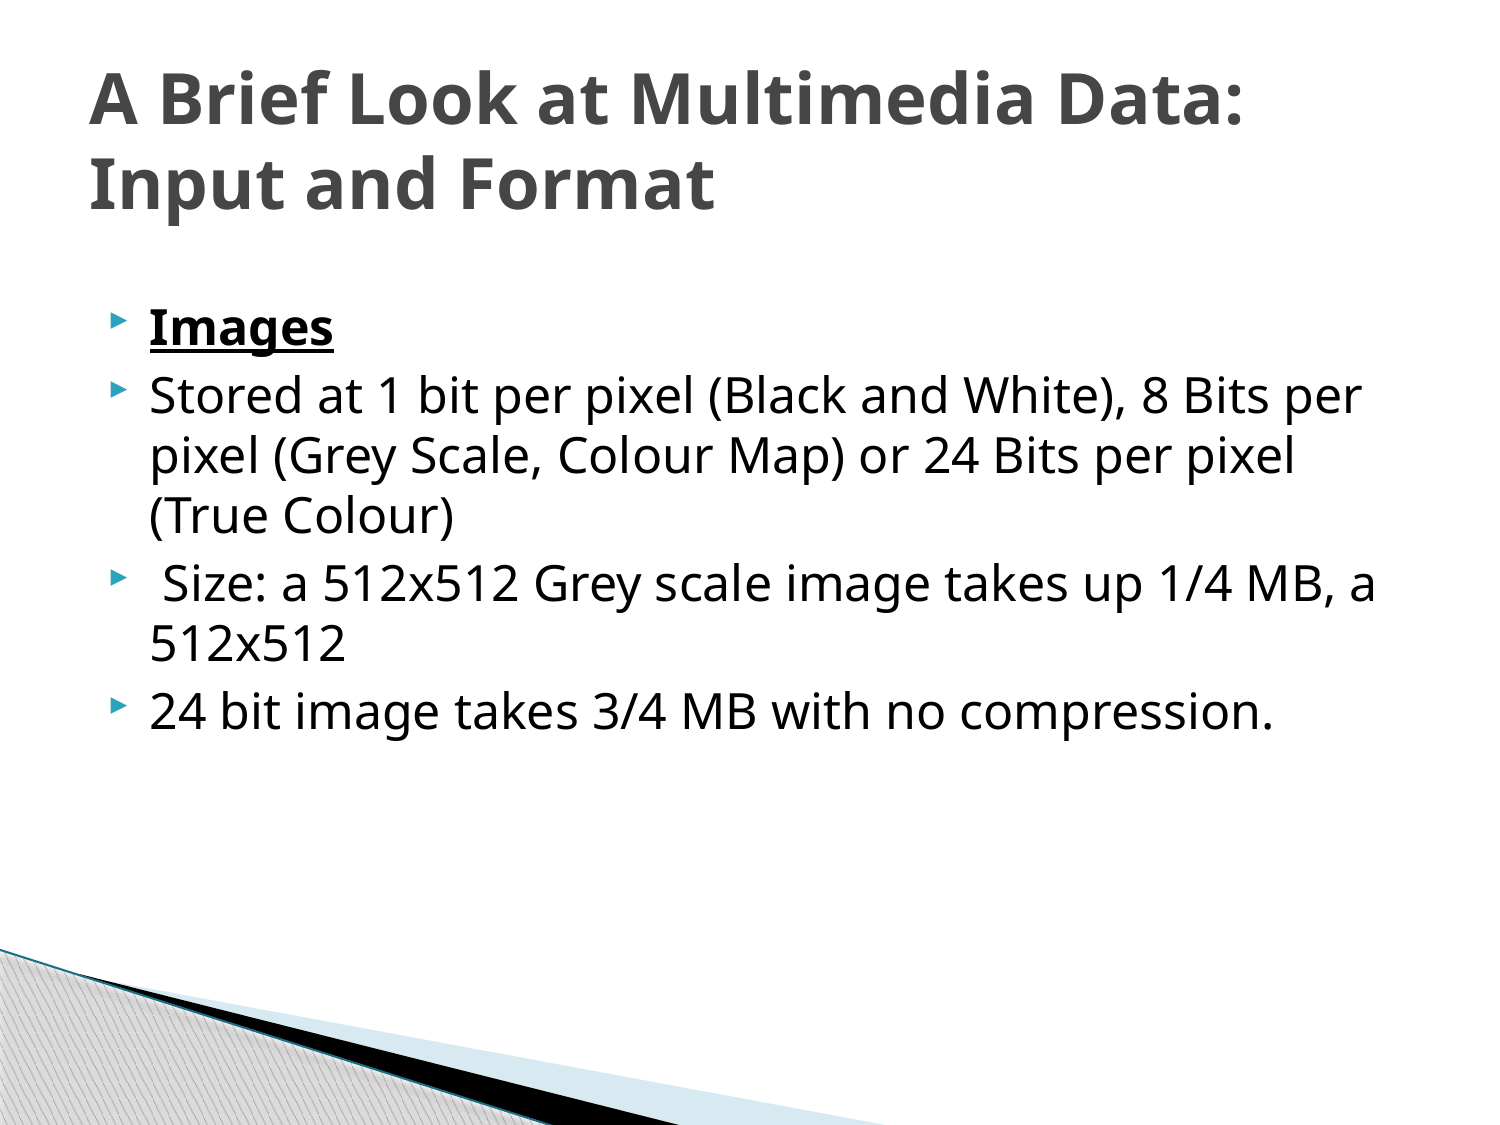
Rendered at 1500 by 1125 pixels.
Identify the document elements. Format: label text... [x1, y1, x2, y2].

list Images Stored at 1 bit per pixel (Black and White), 8 Bits per pixel (Grey Scale, Colour Map) or 24 Bits per pixel (True Colour) Size: a 512x512 Grey scale image takes up 1/4 MB, a 512x512 24 bit image takes 3/4 MB with no compression. [74, 287, 1426, 951]
title A Brief Look at Multimedia Data: Input and Format [75, 45, 1425, 233]
